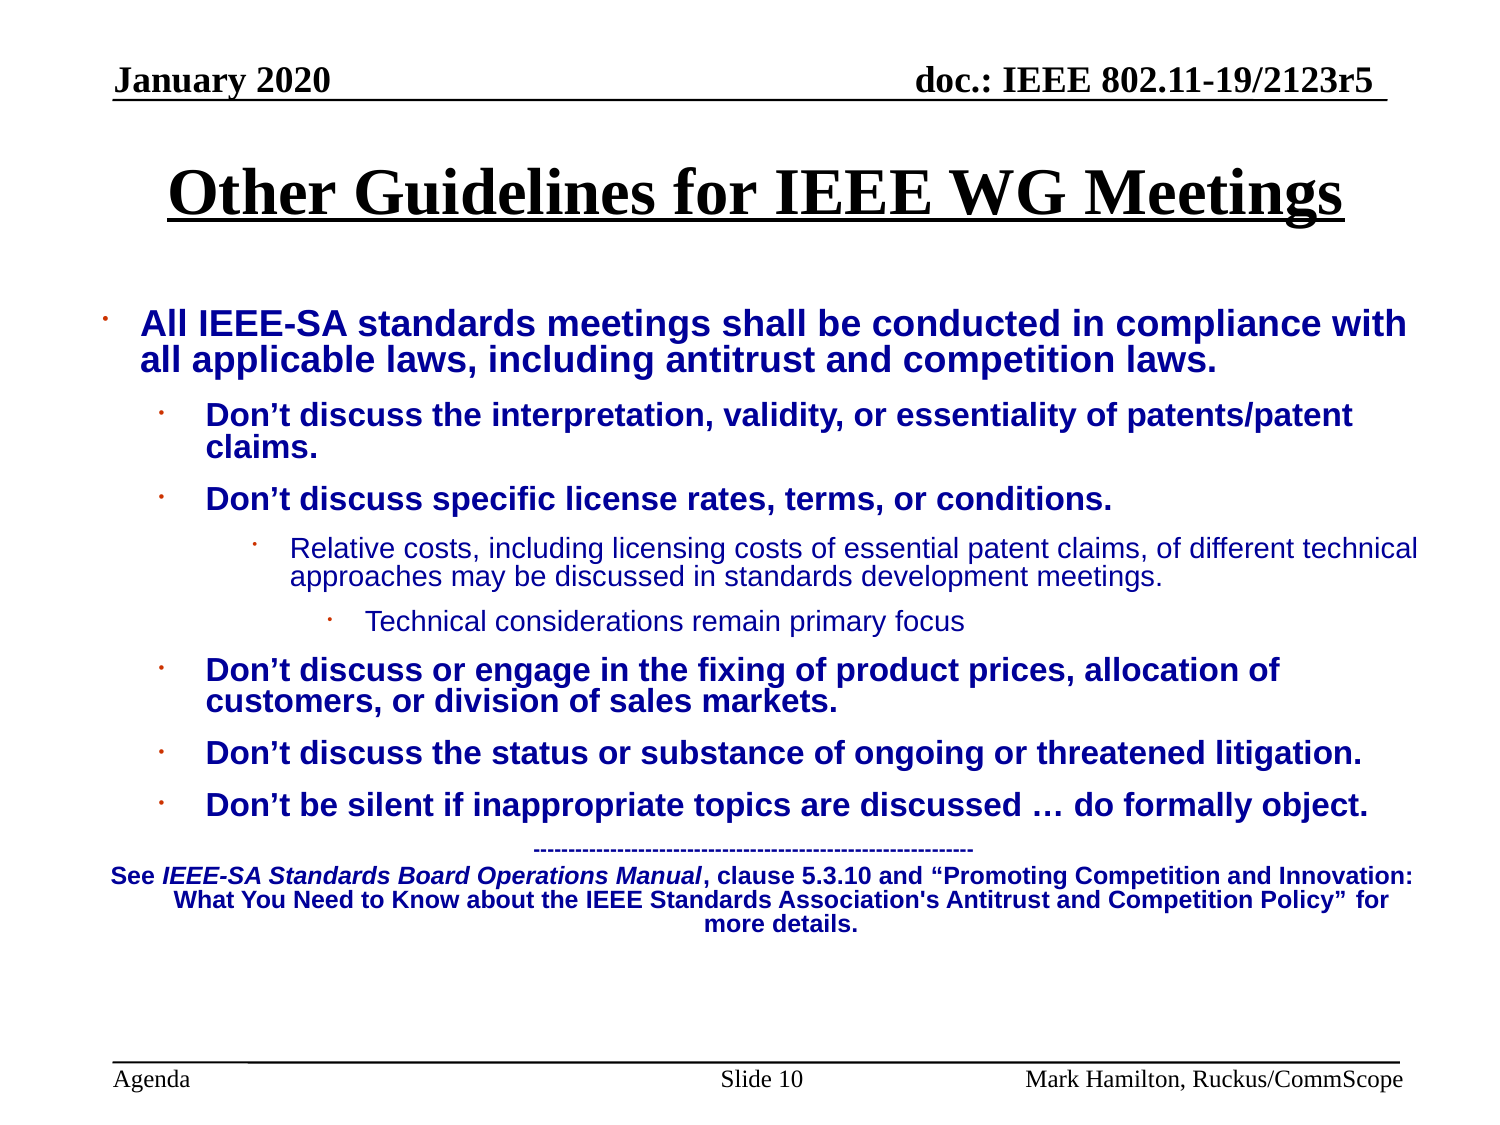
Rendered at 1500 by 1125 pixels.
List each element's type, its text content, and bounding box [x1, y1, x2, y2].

text_box All IEEE-SA standards meetings shall be conducted in compliance with all applicable laws, including antitrust and competition laws. Don’t discuss the interpretation, validity, or essentiality of patents/patent claims. Don’t discuss specific license rates, terms, or conditions. Relative costs, including licensing costs of essential patent claims, of different technical approaches may be discussed in standards development meetings. Technical considerations remain primary focus Don’t discuss or engage in the fixing of product prices, allocation of customers, or division of sales markets. Don’t discuss the status or substance of ongoing or threatened litigation. Don’t be silent if inappropriate topics are discussed … do formally object. --------------------------------------------------------------- See IEEE-SA Standards Board Operations Manual, clause 5.3.10 and “Promoting Competition and Innovation: What You Need to Know about the IEEE Standards Association's Antitrust and Competition Policy” for more details. [87, 274, 1438, 1025]
title Other Guidelines for IEEE WG Meetings [62, 137, 1450, 238]
text_box [87, 37, 1438, 163]
